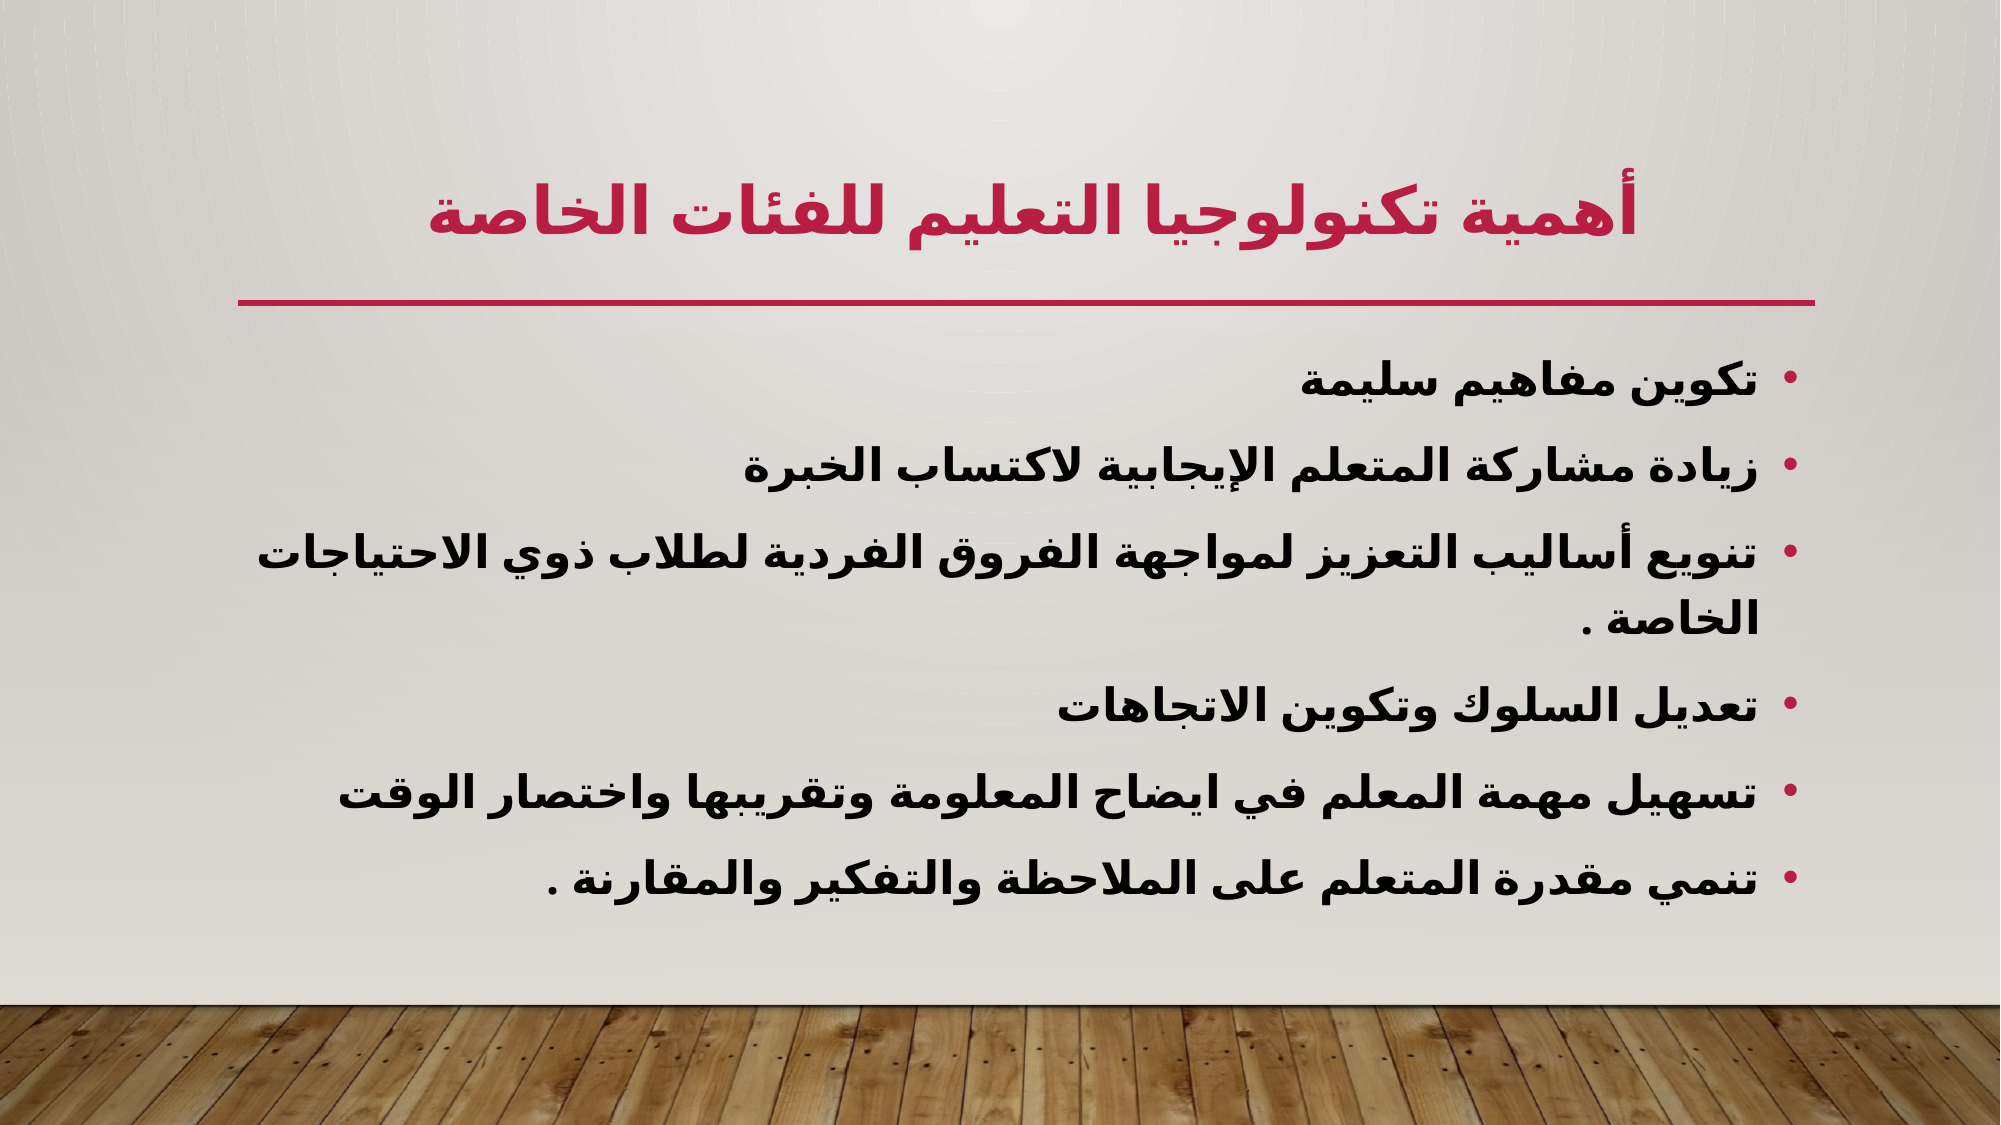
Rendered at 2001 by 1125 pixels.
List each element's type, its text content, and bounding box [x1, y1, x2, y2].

title أهمية تكنولوجيا التعليم للفئات الخاصة [238, 169, 1814, 305]
list تكوين مفاهيم سليمة زيادة مشاركة المتعلم الإيجابية لاكتساب الخبرة تنويع أساليب التعزيز لمواجهة الفروق الفردية لطلاب ذوي الاحتياجات الخاصة . تعديل السلوك وتكوين الاتجاهات تسهيل مهمة المعلم في ايضاح المعلومة وتقريبها واختصار الوقت تنمي مقدرة المتعلم على الملاحظة والتفكير والمقارنة . [238, 330, 1814, 897]
picture [0, 1005, 2000, 1125]
